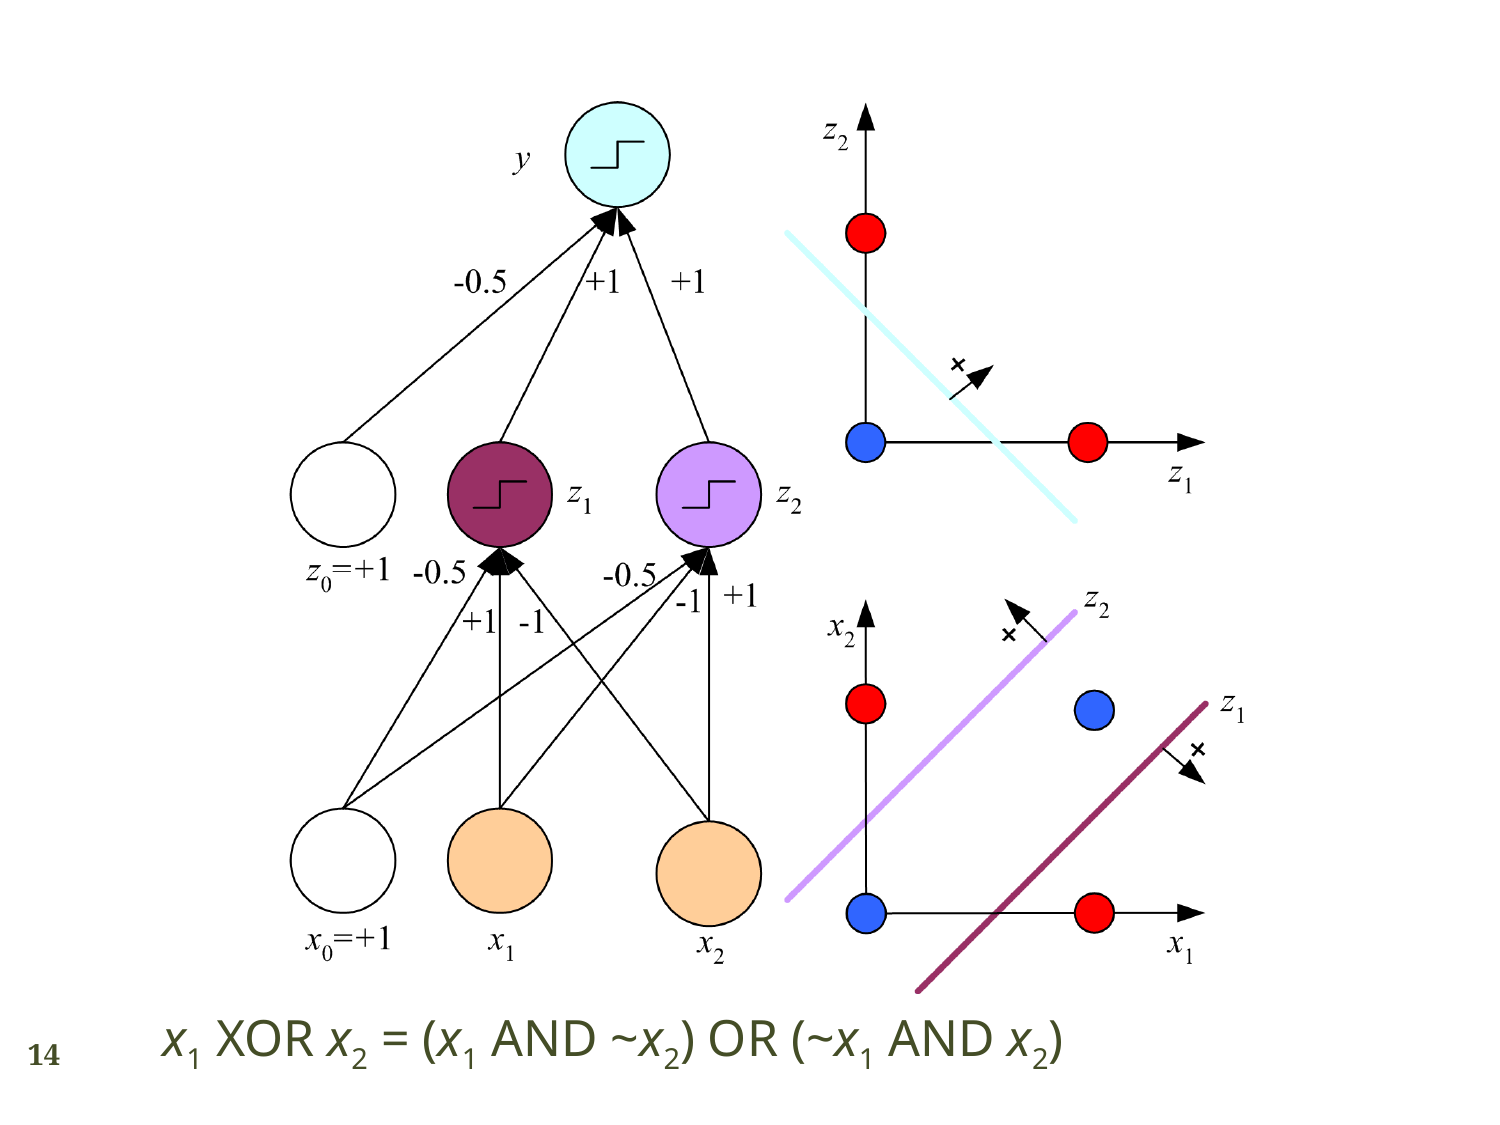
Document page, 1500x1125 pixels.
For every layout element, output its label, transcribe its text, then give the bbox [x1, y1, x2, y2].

picture [288, 101, 1247, 994]
text_box x1 XOR x2 = (x1 AND ~x2) OR (~x1 AND x2) [147, 999, 1306, 1083]
slide_number 14 [0, 1025, 88, 1088]
